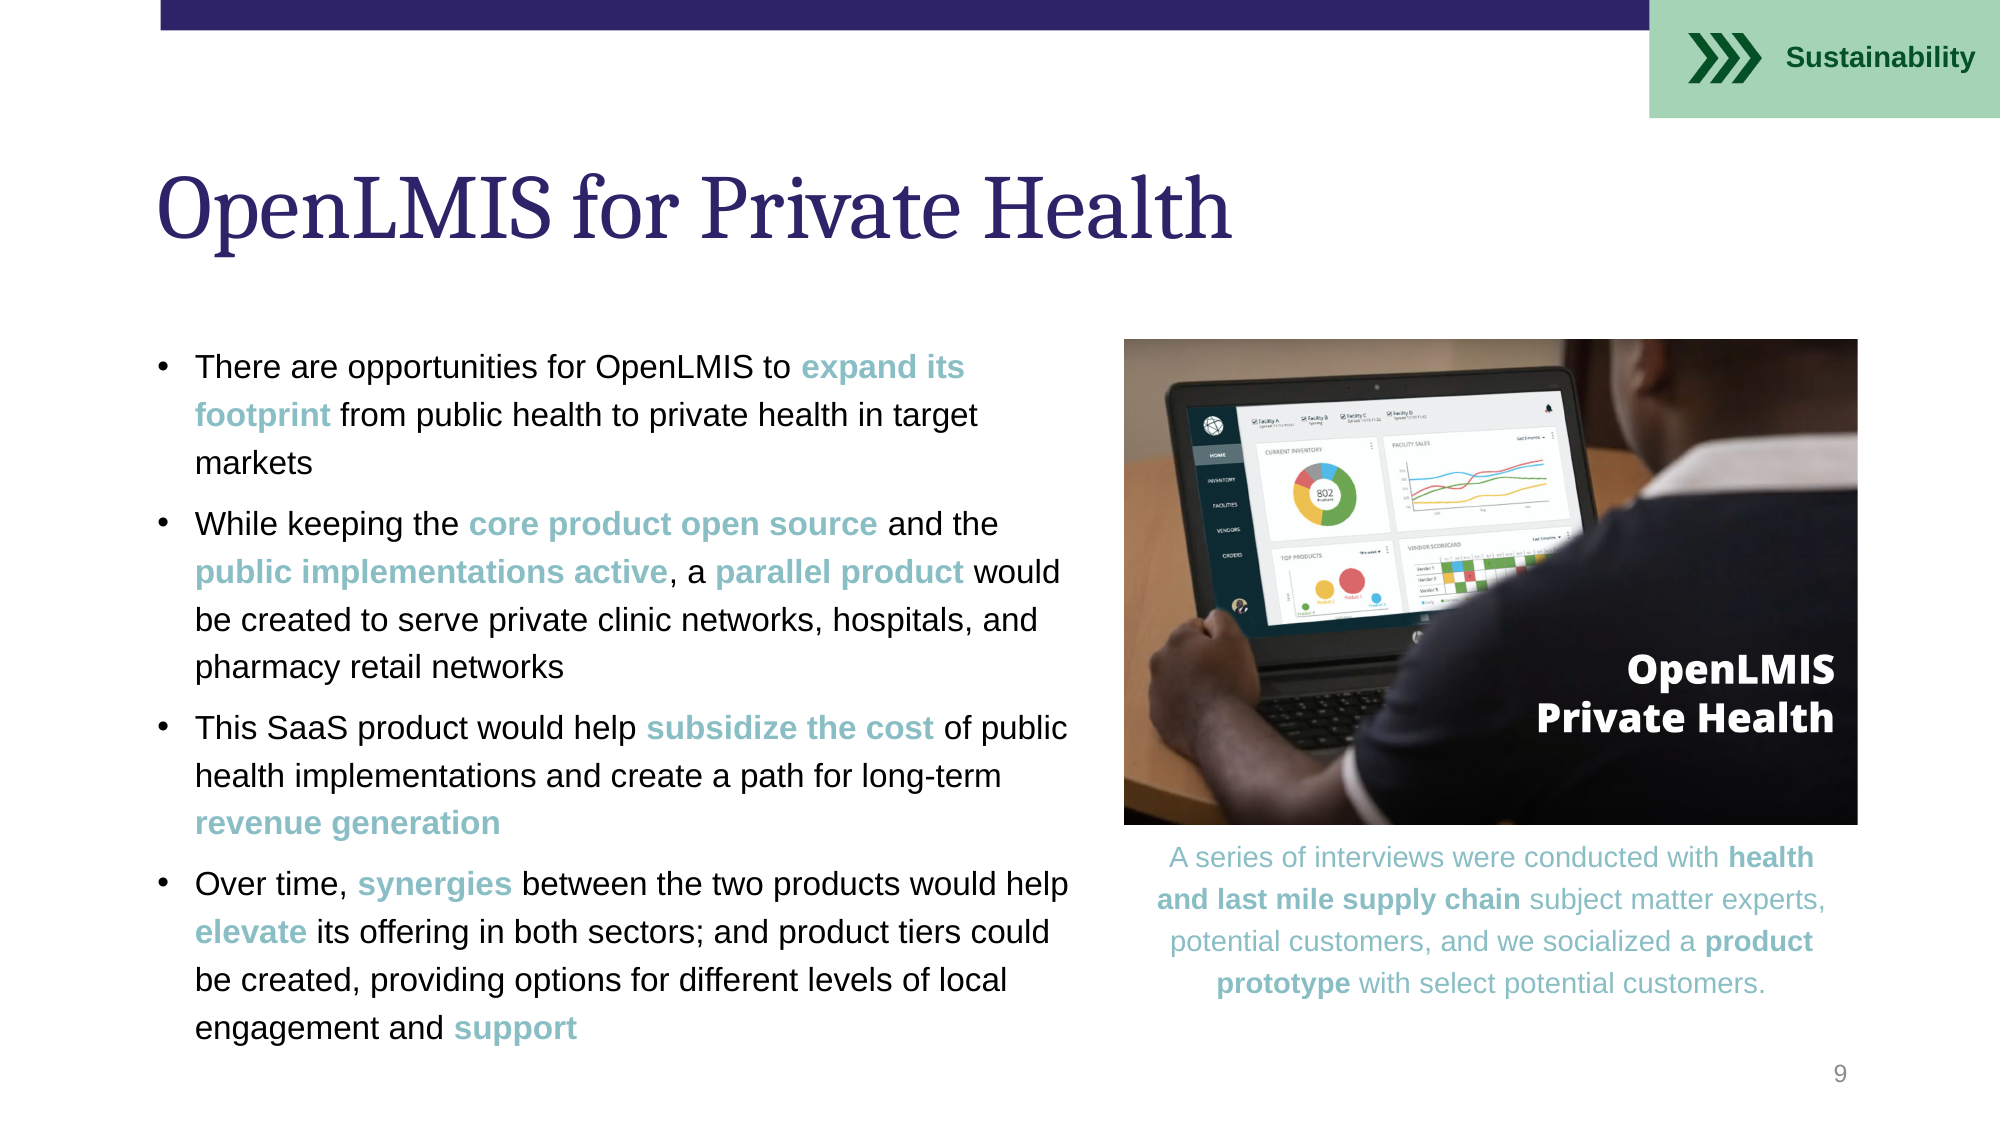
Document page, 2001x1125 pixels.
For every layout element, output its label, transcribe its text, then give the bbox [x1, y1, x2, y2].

picture [1124, 339, 1858, 825]
list There are opportunities for OpenLMIS to expand its footprint from public health to private health in target markets While keeping the core product open source and the public implementations active, a parallel product would be created to serve private clinic networks, hospitals, and pharmacy retail networks This SaaS product would help subsidize the cost of public health implementations and create a path for long-term revenue generation Over time, synergies between the two products would help elevate its offering in both sectors; and product tiers could be created, providing options for different levels of local engagement and support [142, 330, 1088, 1091]
text_box A series of interviews were conducted with health and last mile supply chain subject matter experts, potential customers, and we socialized a product prototype with select potential customers. [1125, 825, 1858, 1007]
title OpenLMIS for Private Health [142, 59, 1868, 266]
slide_number 9 [1412, 1042, 1863, 1103]
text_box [1649, 0, 2000, 119]
